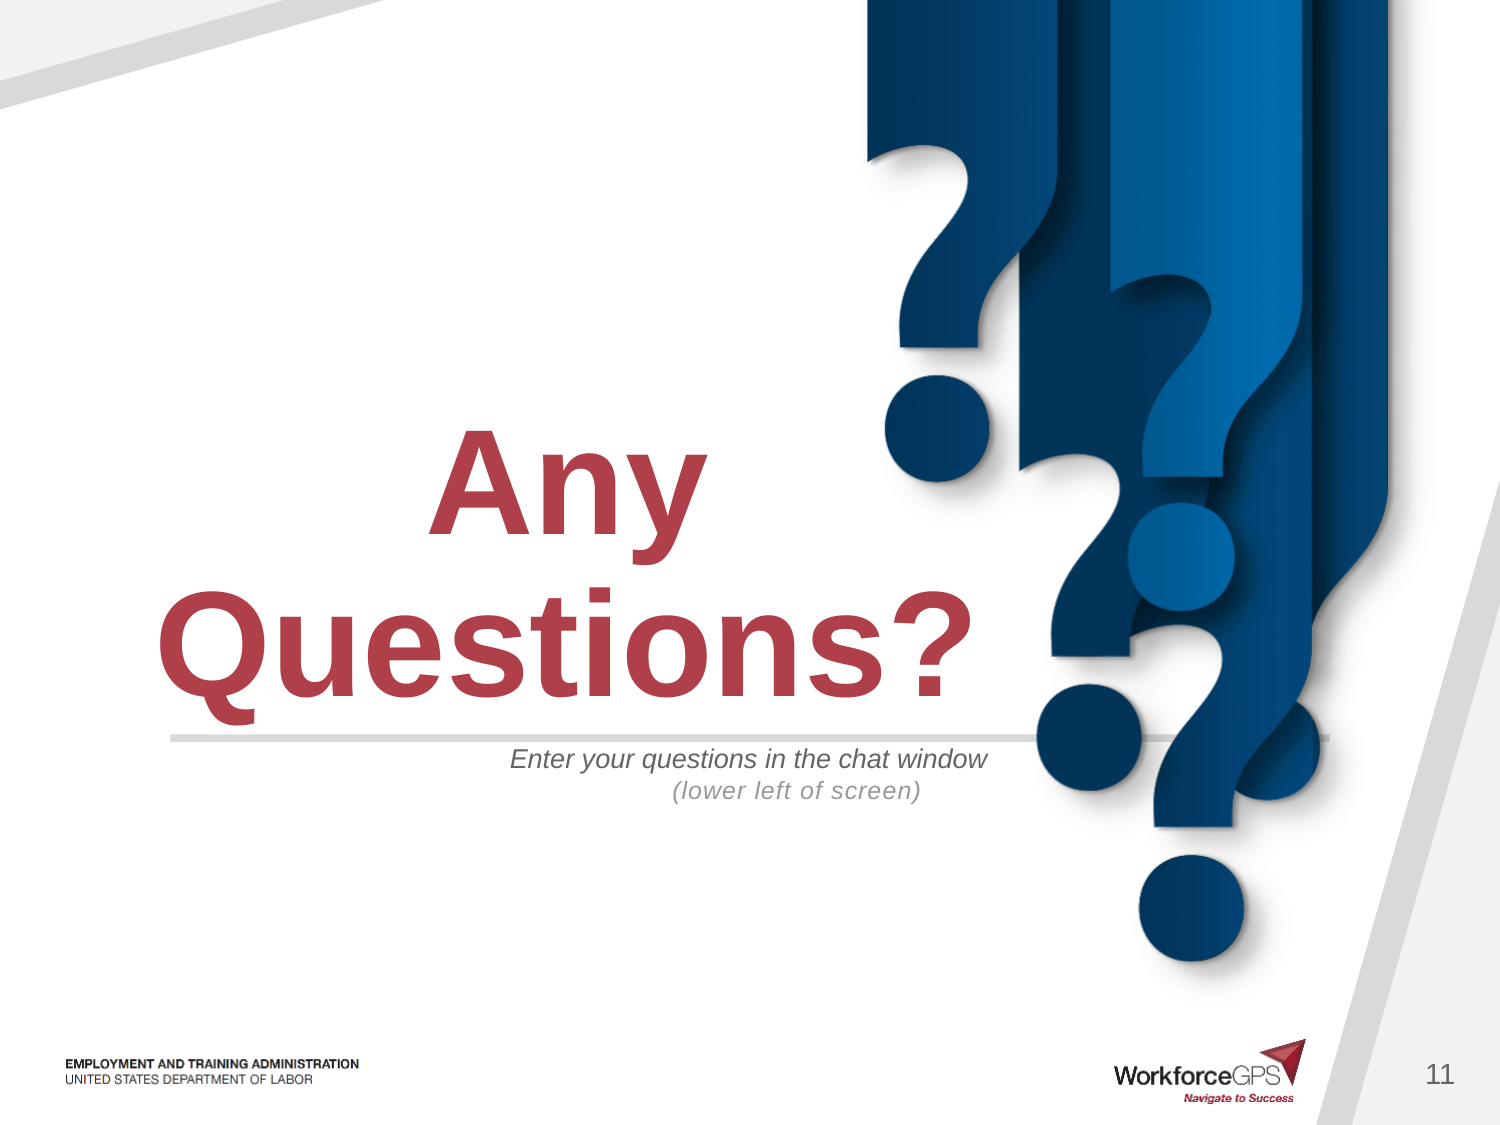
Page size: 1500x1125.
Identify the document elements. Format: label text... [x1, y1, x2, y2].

slide_number 11 [1260, 1042, 1471, 1103]
picture [59, 1053, 370, 1092]
picture [858, 668, 862, 682]
picture [858, 0, 1439, 1009]
picture [1112, 1038, 1308, 1105]
